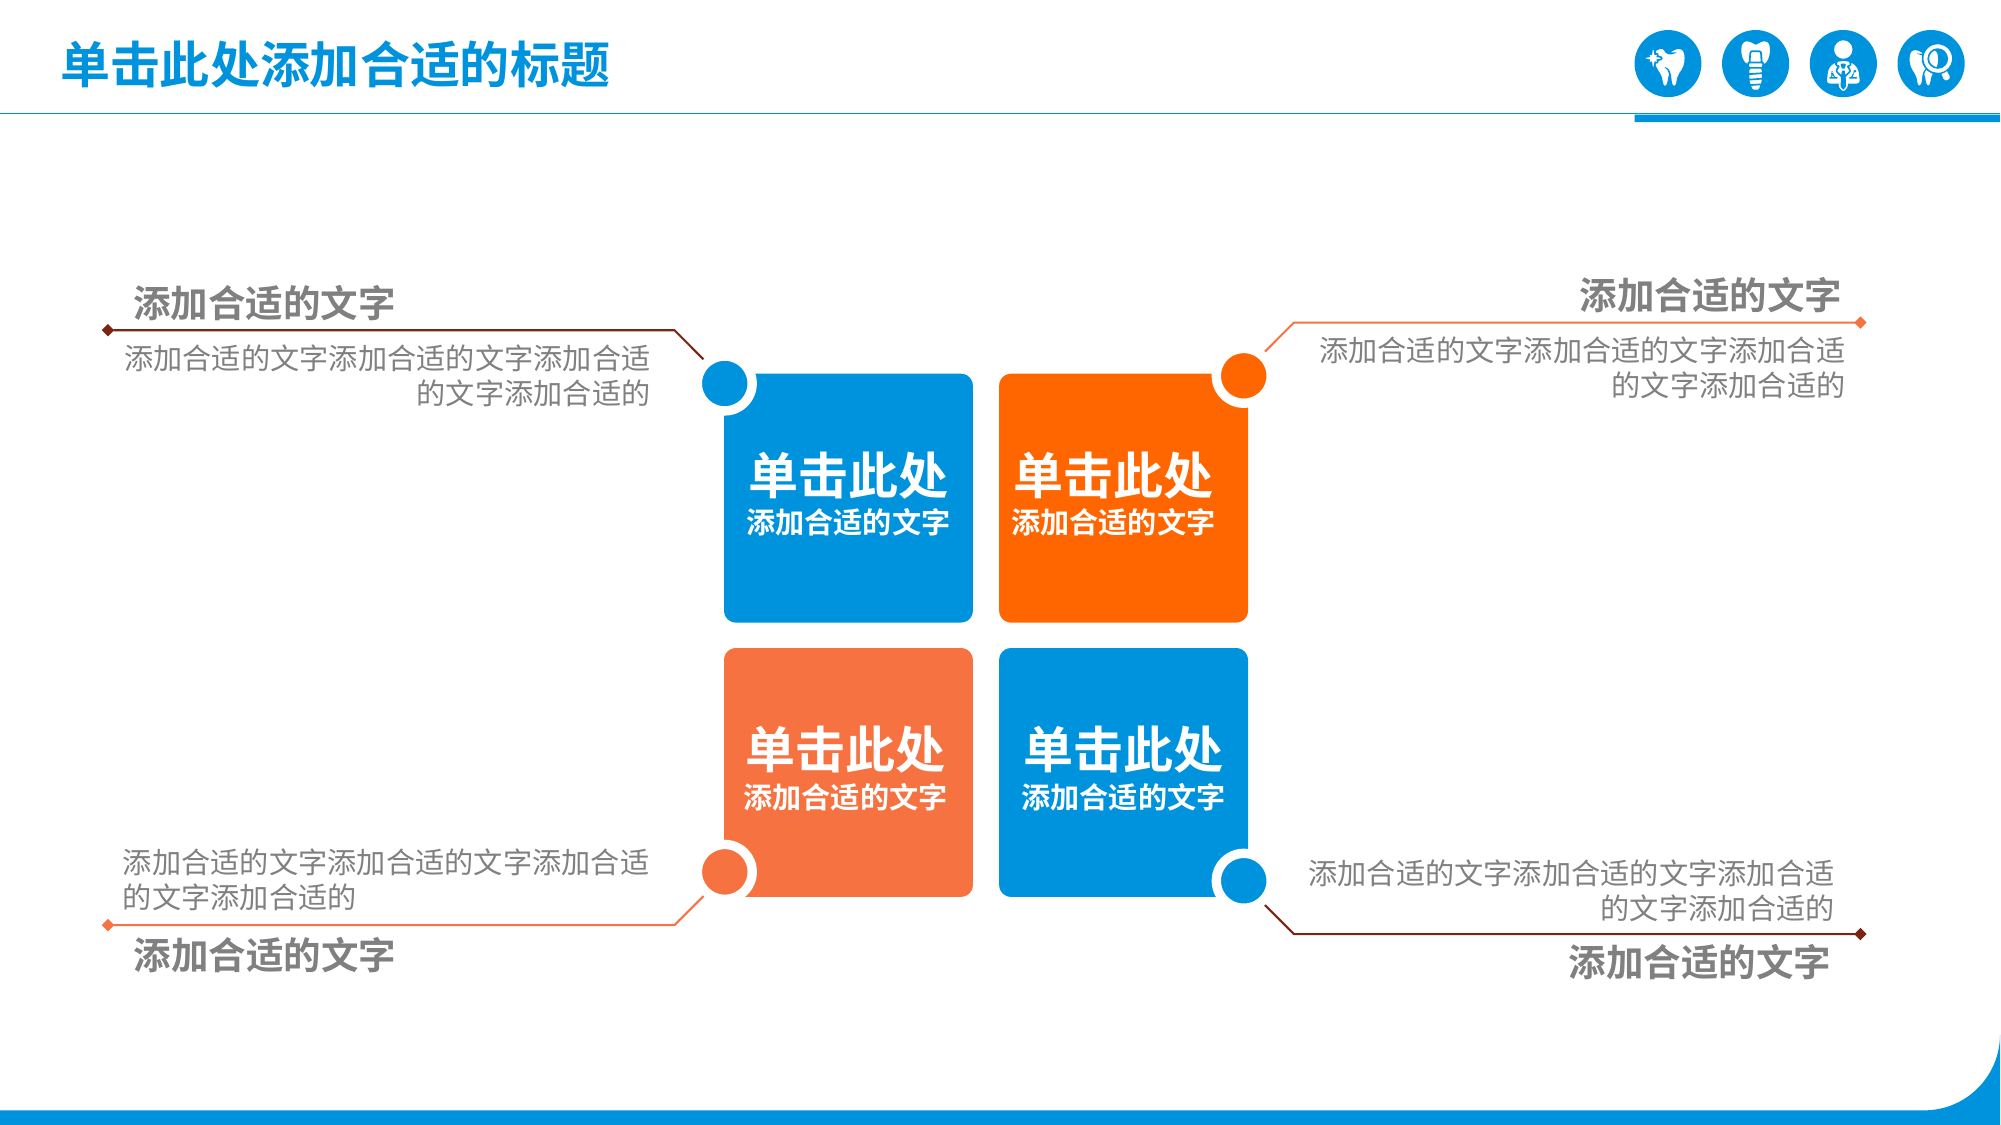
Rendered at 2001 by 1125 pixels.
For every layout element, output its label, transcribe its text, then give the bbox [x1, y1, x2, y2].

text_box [1216, 848, 1861, 992]
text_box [107, 272, 753, 419]
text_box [1216, 264, 1861, 411]
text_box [983, 647, 1264, 897]
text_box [107, 836, 753, 986]
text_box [707, 373, 972, 623]
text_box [972, 373, 1254, 623]
text_box 单击此处添加合适的标题 [45, 26, 625, 102]
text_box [705, 647, 983, 897]
